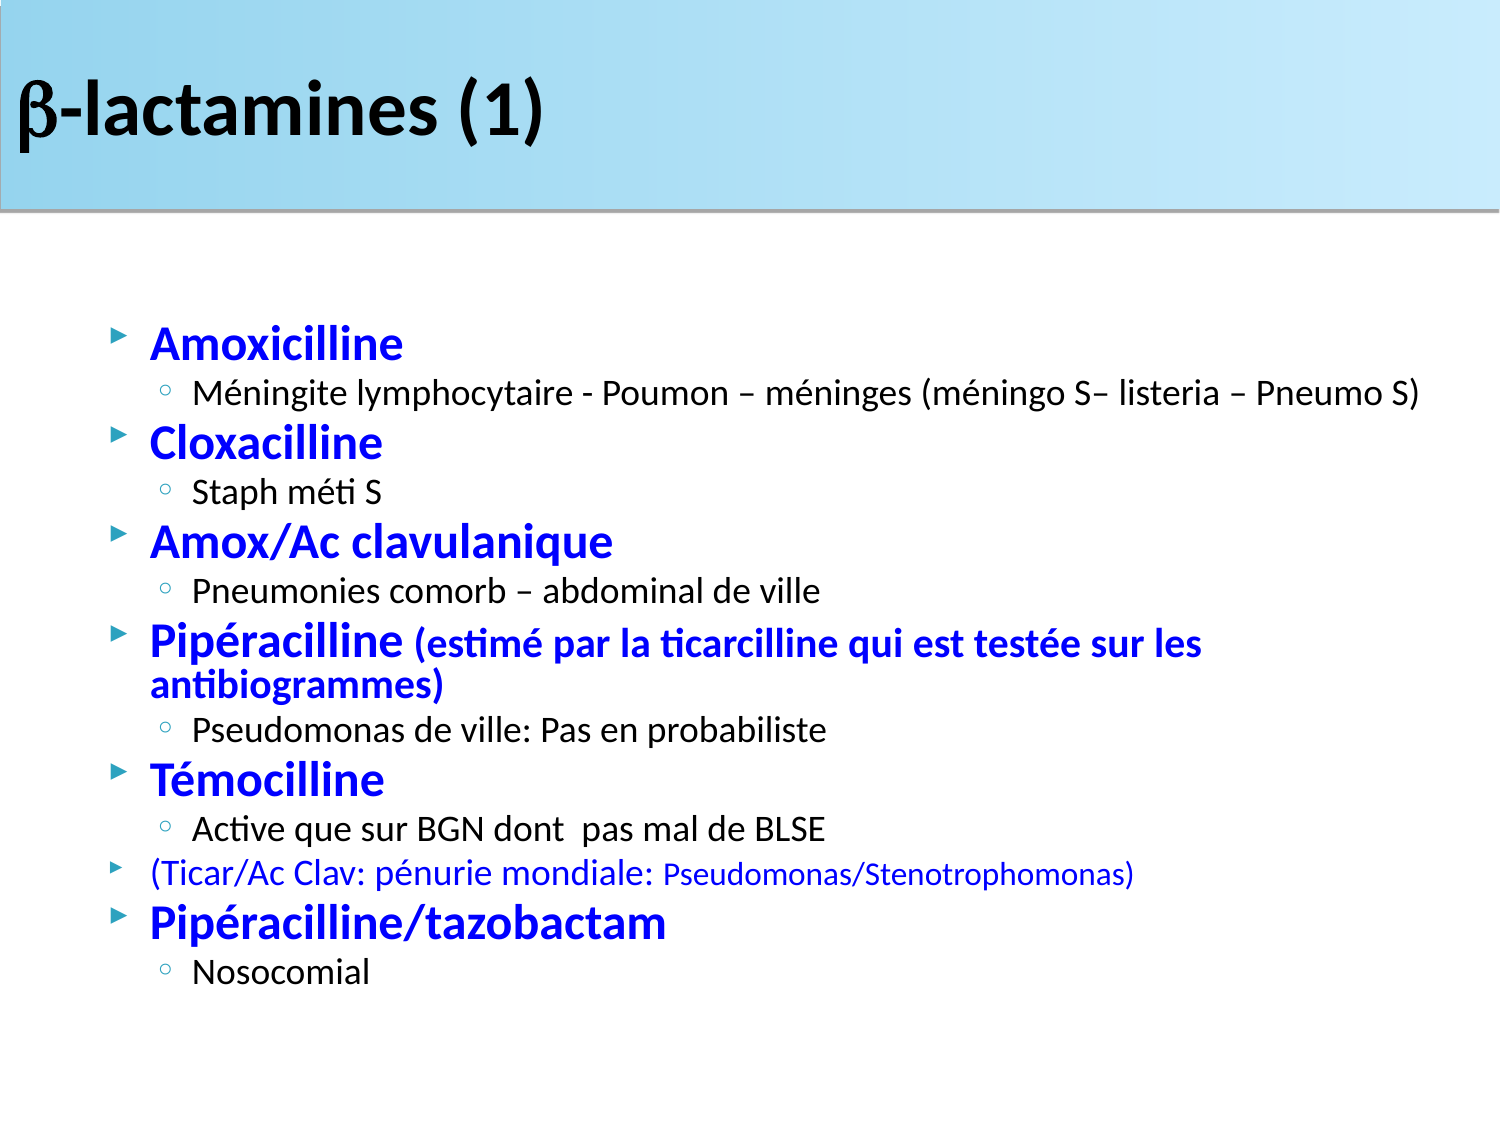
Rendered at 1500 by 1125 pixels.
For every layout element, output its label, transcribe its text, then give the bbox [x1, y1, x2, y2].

title -lactamines (1) [0, 0, 1500, 209]
list Amoxicilline Méningite lymphocytaire - Poumon – méninges (méningo S– listeria – Pneumo S) Cloxacilline Staph méti S Amox/Ac clavulanique Pneumonies comorb – abdominal de ville Pipéracilline (estimé par la ticarcilline qui est testée sur les antibiogrammes) Pseudomonas de ville: Pas en probabiliste Témocilline Active que sur BGN dont pas mal de BLSE (Ticar/Ac Clav: pénurie mondiale: Pseudomonas/Stenotrophomonas) Pipéracilline/tazobactam Nosocomial [74, 314, 1448, 986]
